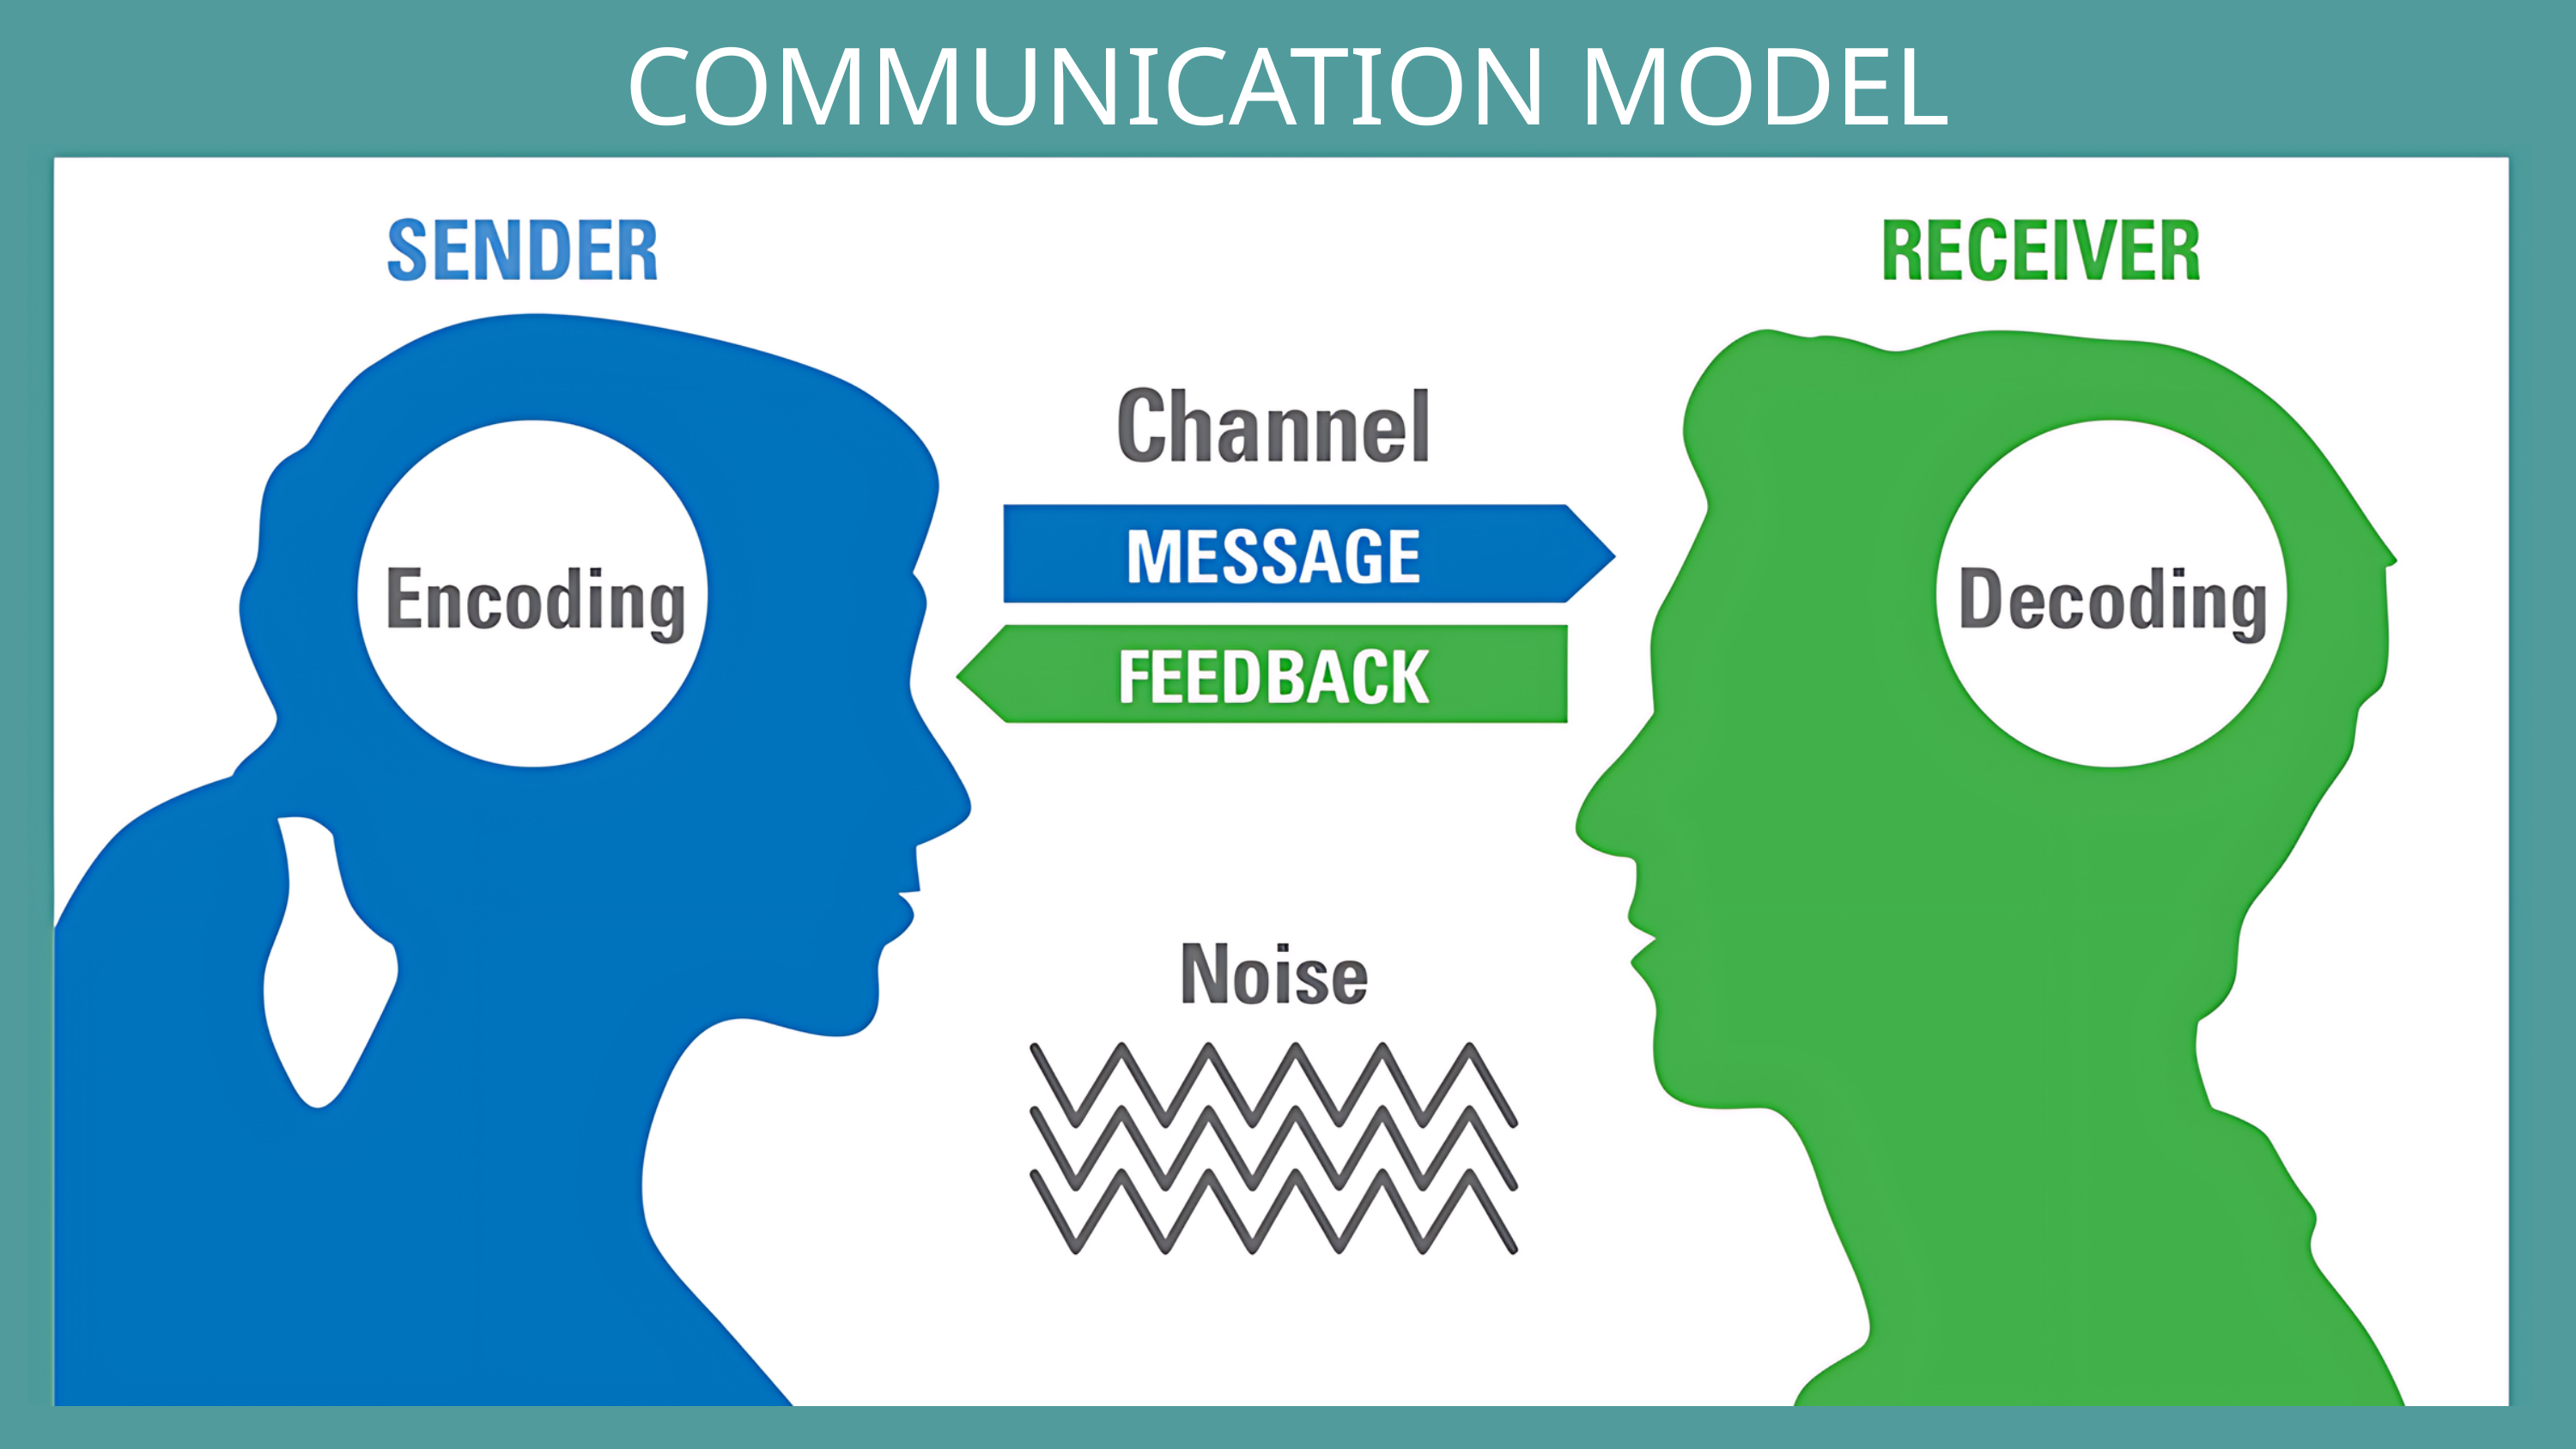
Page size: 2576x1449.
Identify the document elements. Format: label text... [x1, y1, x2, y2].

text_box COMMUNICATION MODEL [432, 0, 2144, 147]
text_box [27, 144, 2533, 1407]
